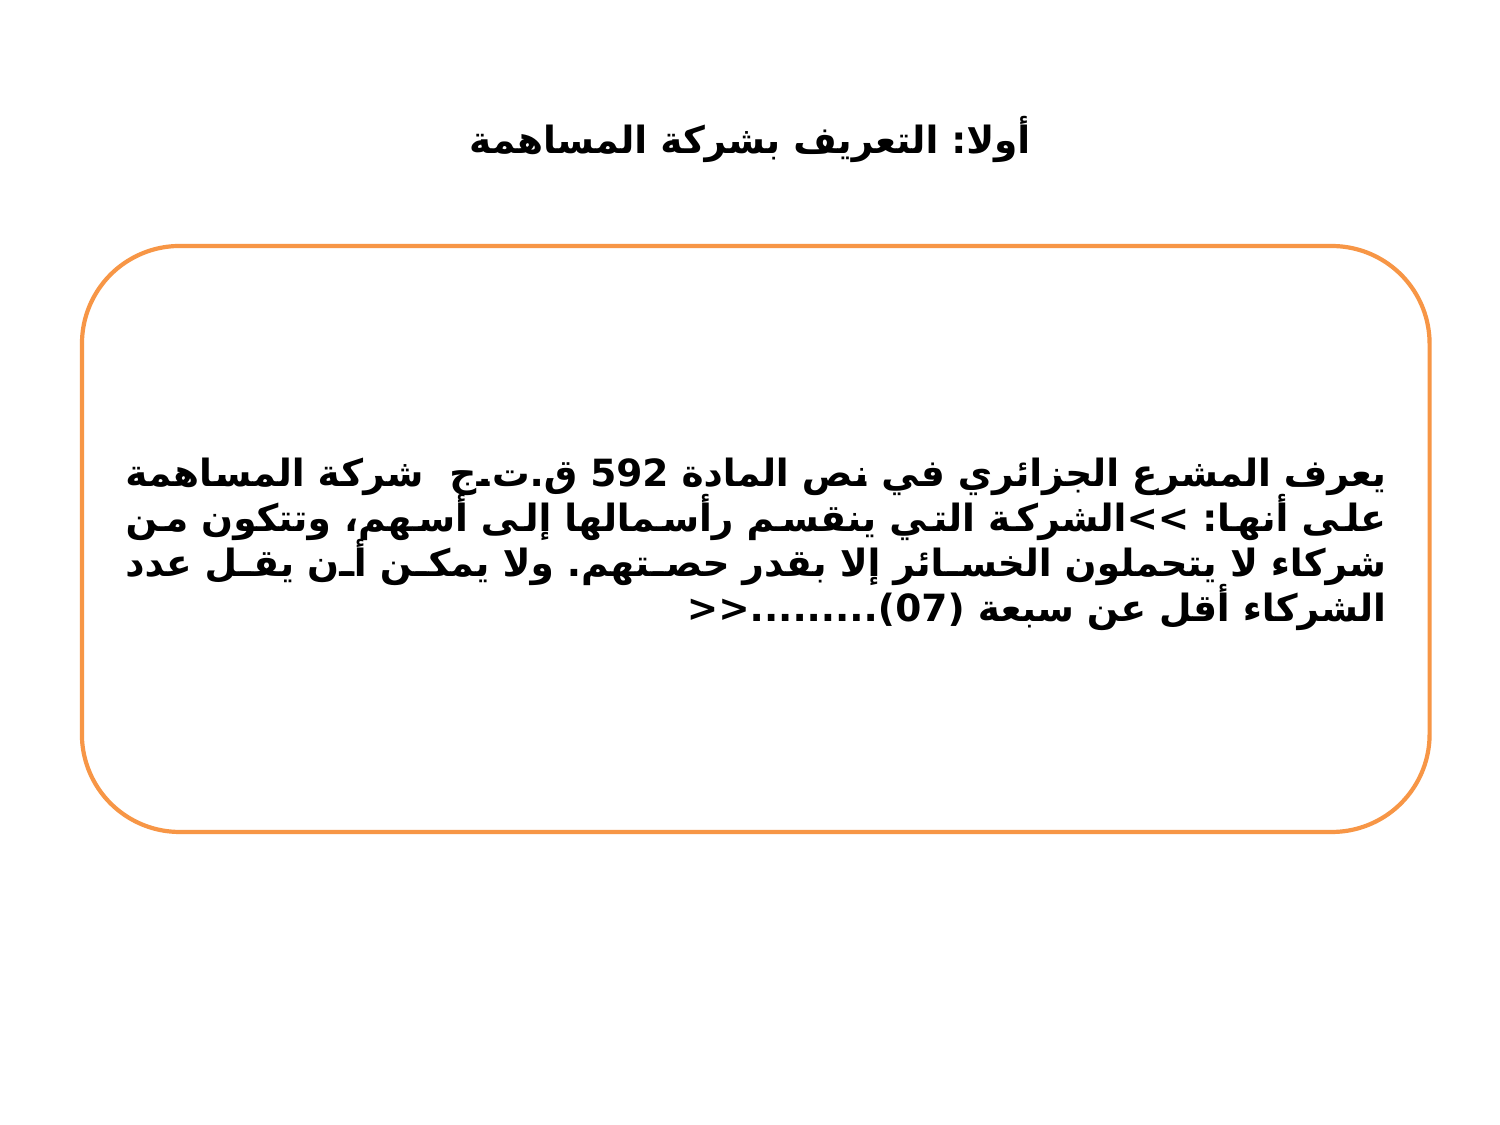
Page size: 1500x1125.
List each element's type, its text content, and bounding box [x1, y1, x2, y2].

title أولا: التعريف بشركة المساهمة [75, 45, 1425, 233]
text_box يعرف المشرع الجزائري في نص المادة 592 ق.ت.ج شركة المساهمة على أنها: >>الشركة التي ينقسم رأسمالها إلى أسهم، وتتكون من شركاء لا يتحملون الخسائر إلا بقدر حصتهم. ولا يمكن أن يقل عدد الشركاء أقل عن سبعة (07).........<< [79, 243, 1432, 835]
